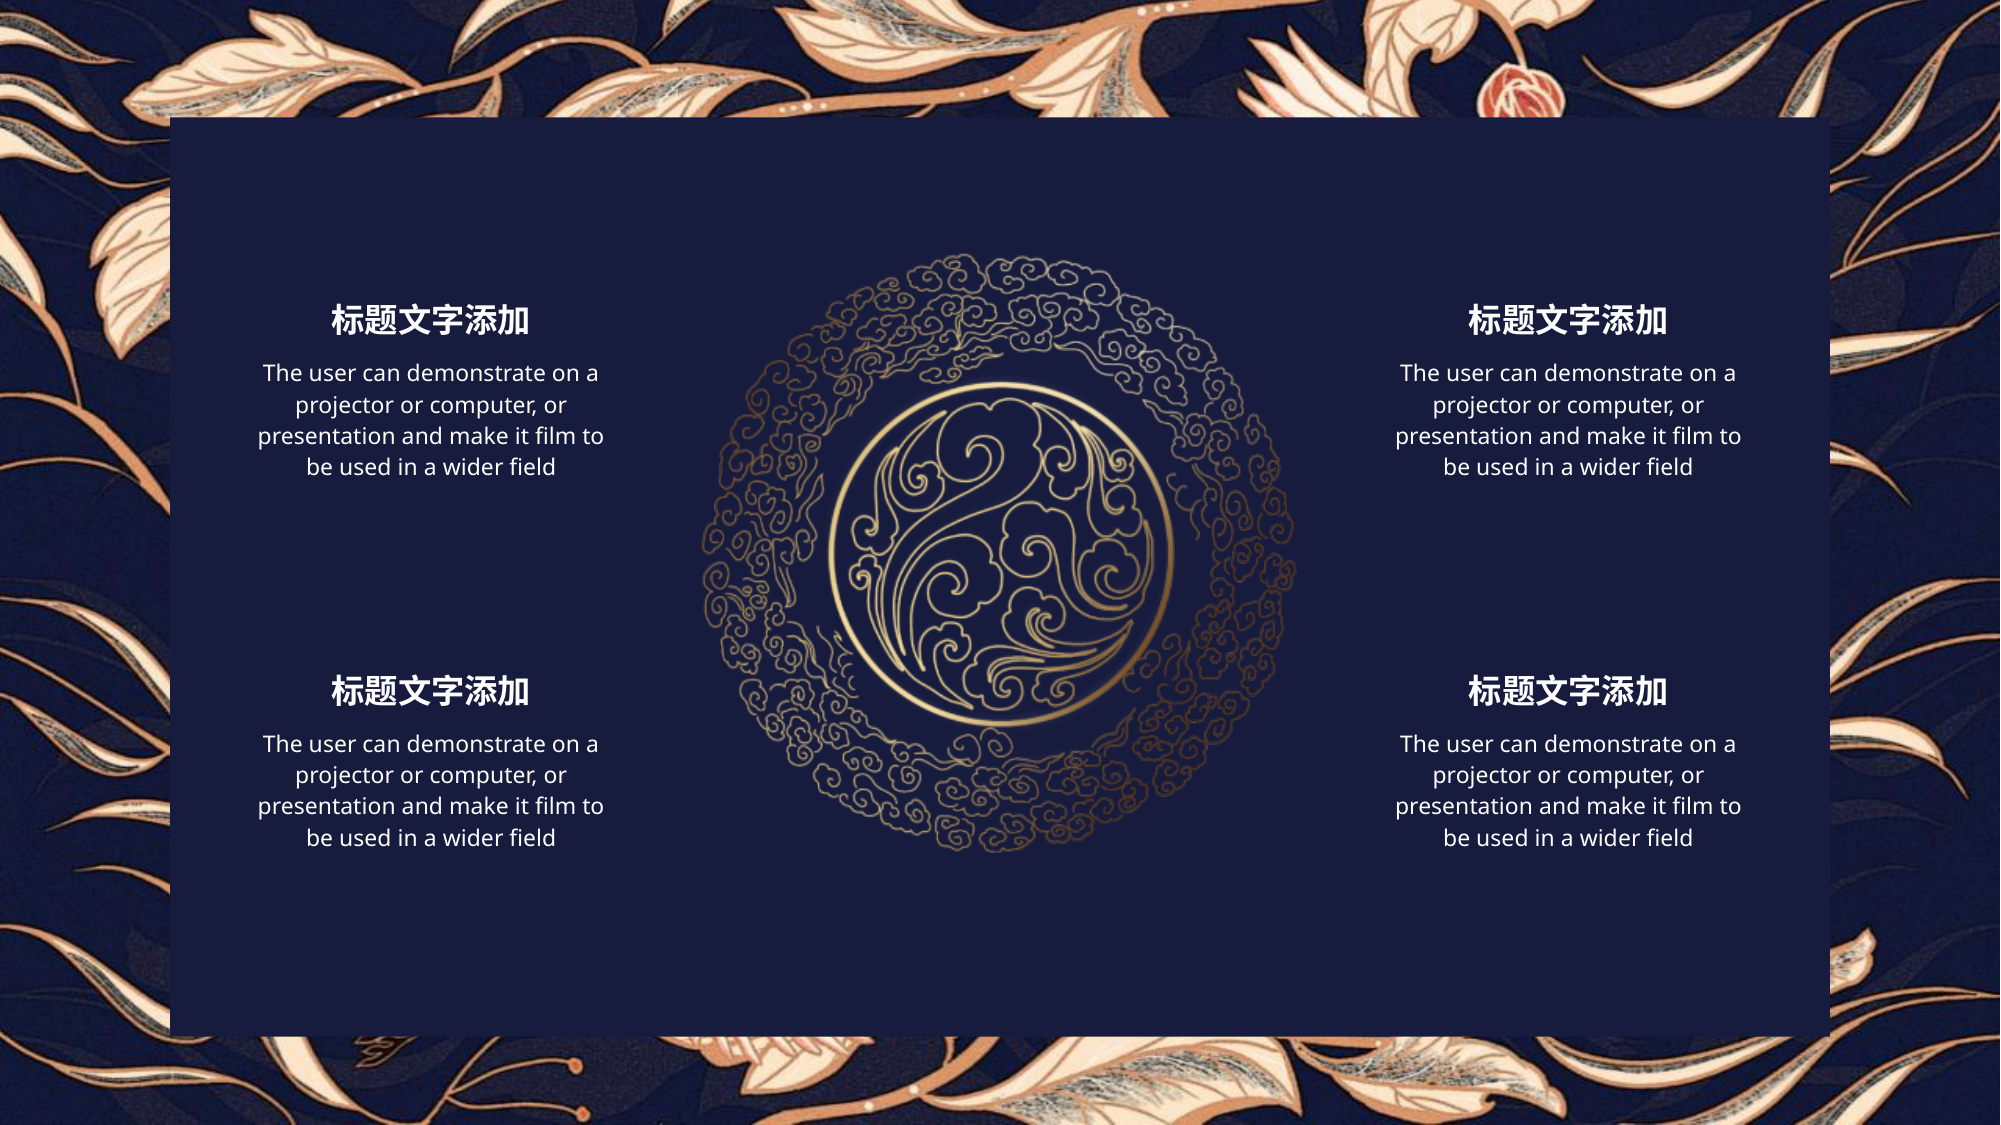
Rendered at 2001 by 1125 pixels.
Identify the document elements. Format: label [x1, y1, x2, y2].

text_box [240, 292, 552, 490]
text_box [1458, 662, 1760, 860]
text_box [1458, 292, 1760, 490]
text_box [240, 662, 552, 860]
picture [0, 0, 2000, 1125]
